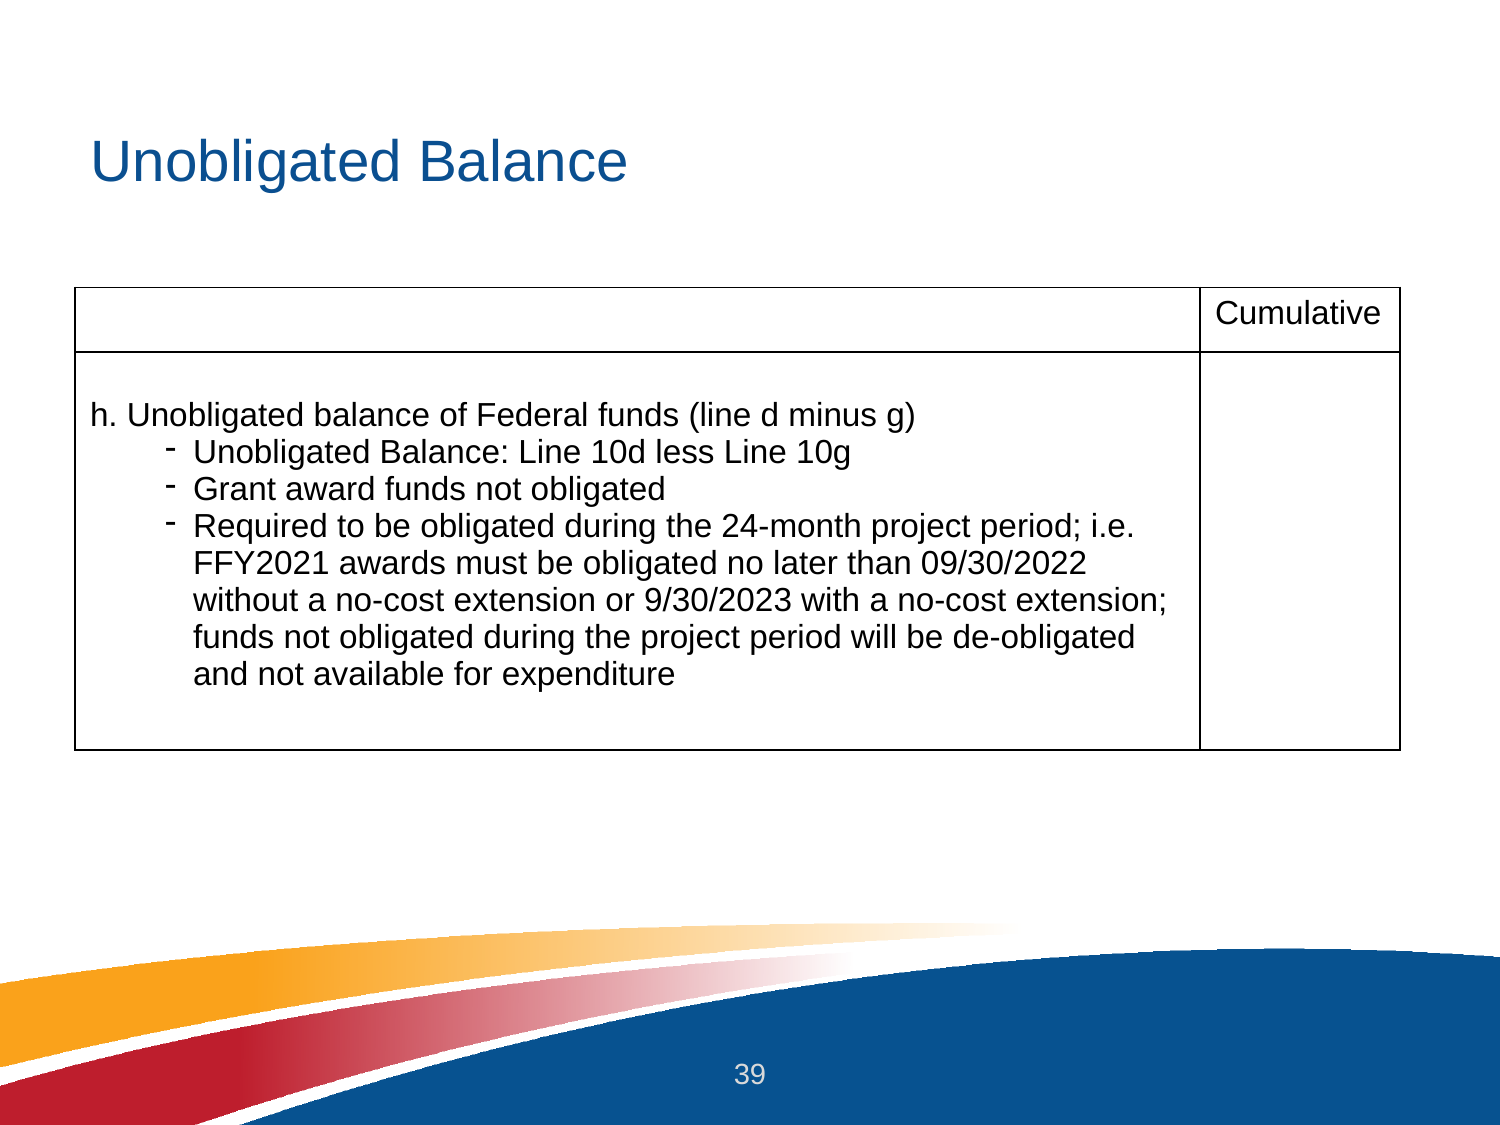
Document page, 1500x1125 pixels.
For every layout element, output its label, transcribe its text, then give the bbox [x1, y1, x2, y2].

table_cell [1201, 353, 1399, 749]
title Unobligated Balance [75, 87, 1426, 228]
table_cell h. Unobligated balance of Federal funds (line d minus g) Unobligated Balance: Line 10d less Line 10g Grant award funds not obligated Required to be obligated during the 24-month project period; i.e. FFY2021 awards must be obligated no later than 09/30/2022 without a no-cost extension or 9/30/2023 with a no-cost extension; funds not obligated during the project period will be de-obligated and not available for expenditure [76, 353, 1199, 749]
slide_number 39 [575, 1042, 925, 1103]
table_header [76, 288, 1199, 351]
table_header Cumulative [1201, 288, 1399, 351]
picture [0, 887, 1500, 1125]
